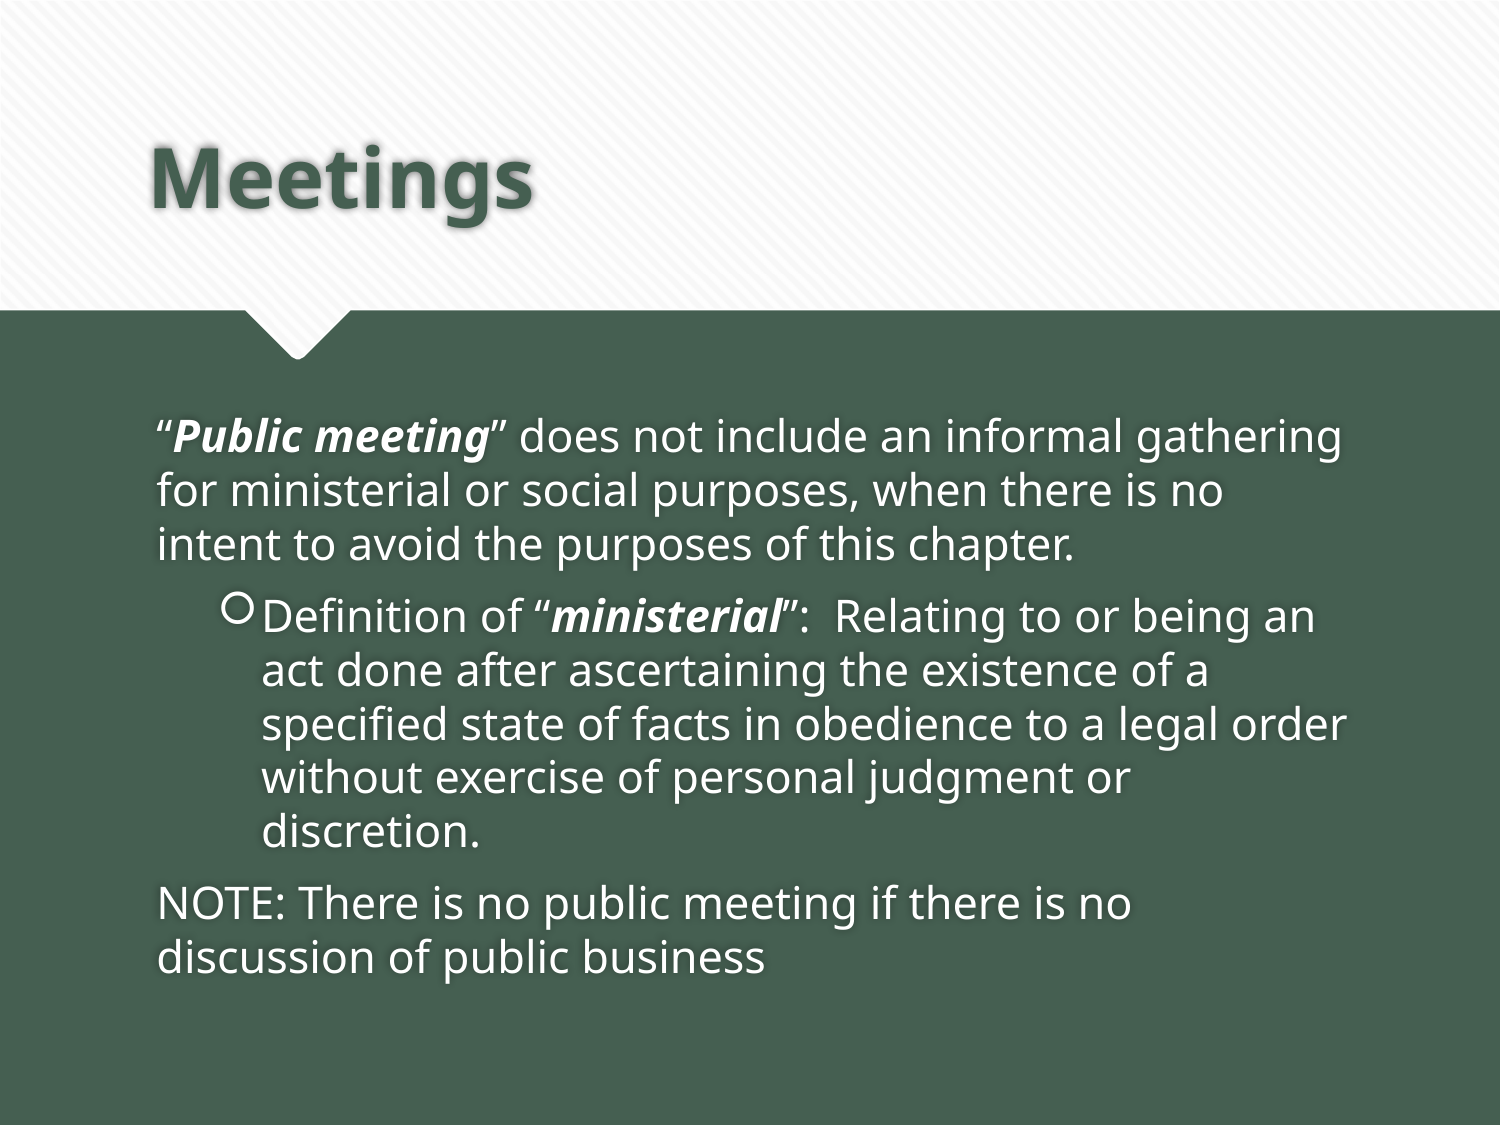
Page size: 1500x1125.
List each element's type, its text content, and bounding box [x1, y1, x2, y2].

title Meetings [132, 73, 1368, 233]
list “Public meeting” does not include an informal gathering for ministerial or social purposes, when there is no intent to avoid the purposes of this chapter. Definition of “ministerial”: Relating to or being an act done after ascertaining the existence of a specified state of facts in obedience to a legal order without exercise of personal judgment or discretion. NOTE: There is no public meeting if there is no discussion of public business [132, 399, 1368, 997]
